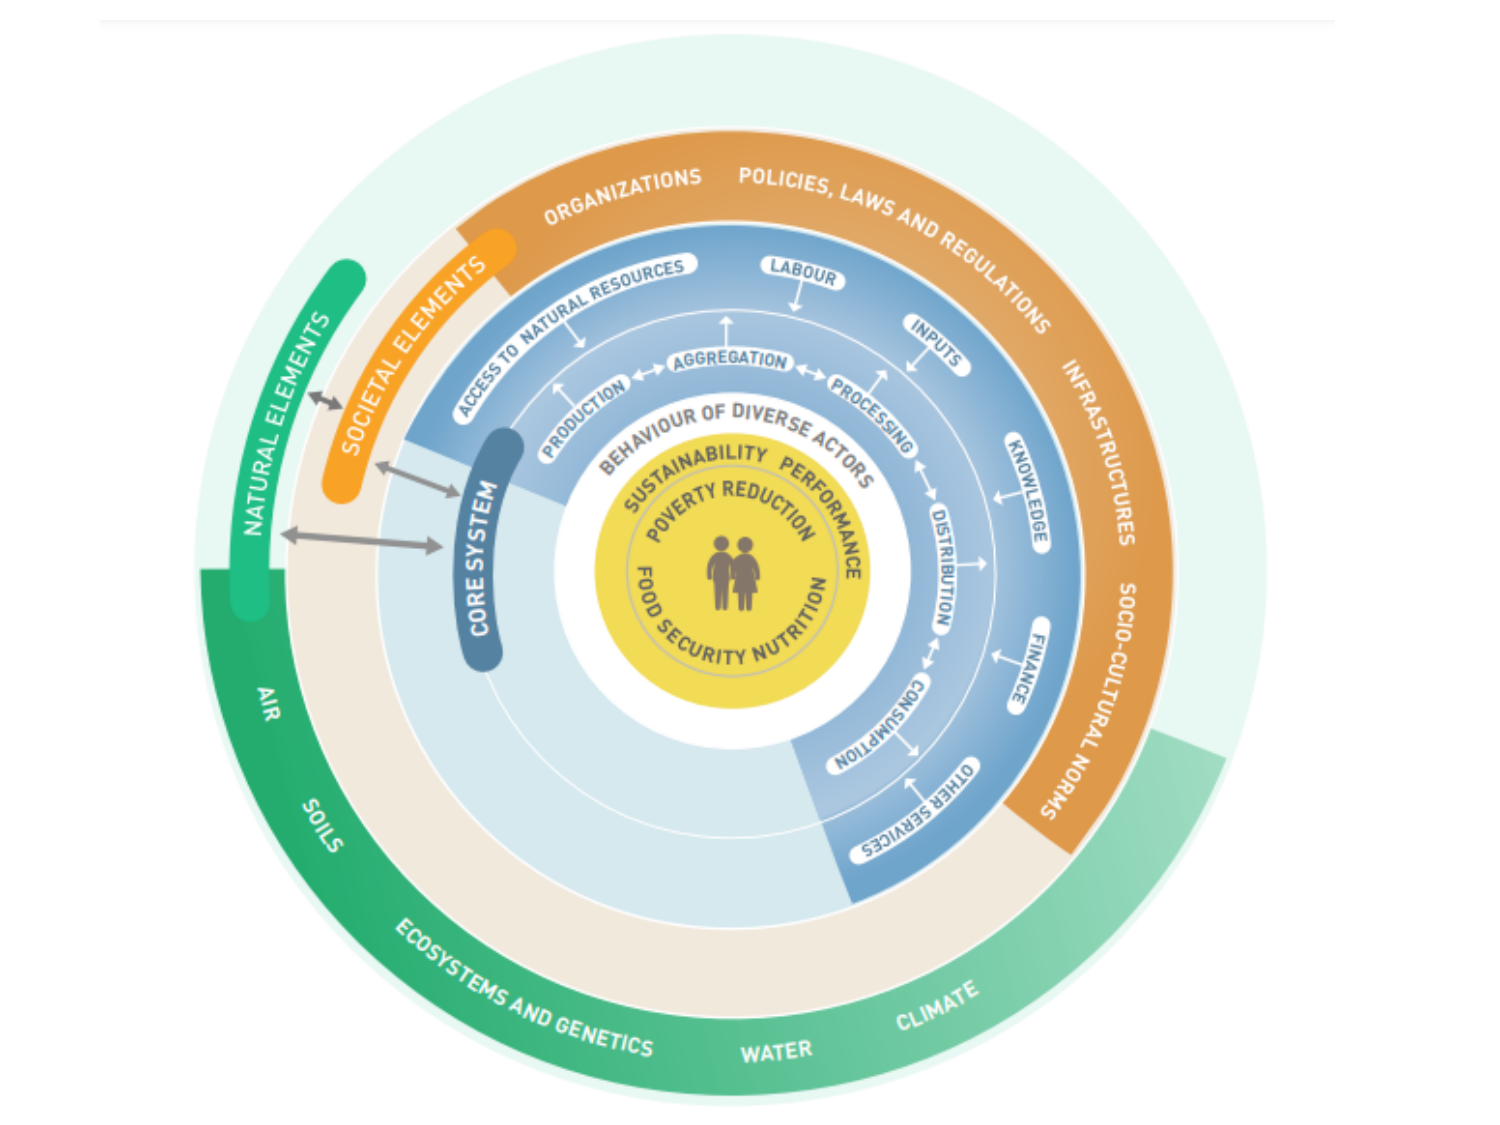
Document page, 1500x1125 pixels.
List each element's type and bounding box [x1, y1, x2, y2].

picture [100, 19, 1335, 1125]
